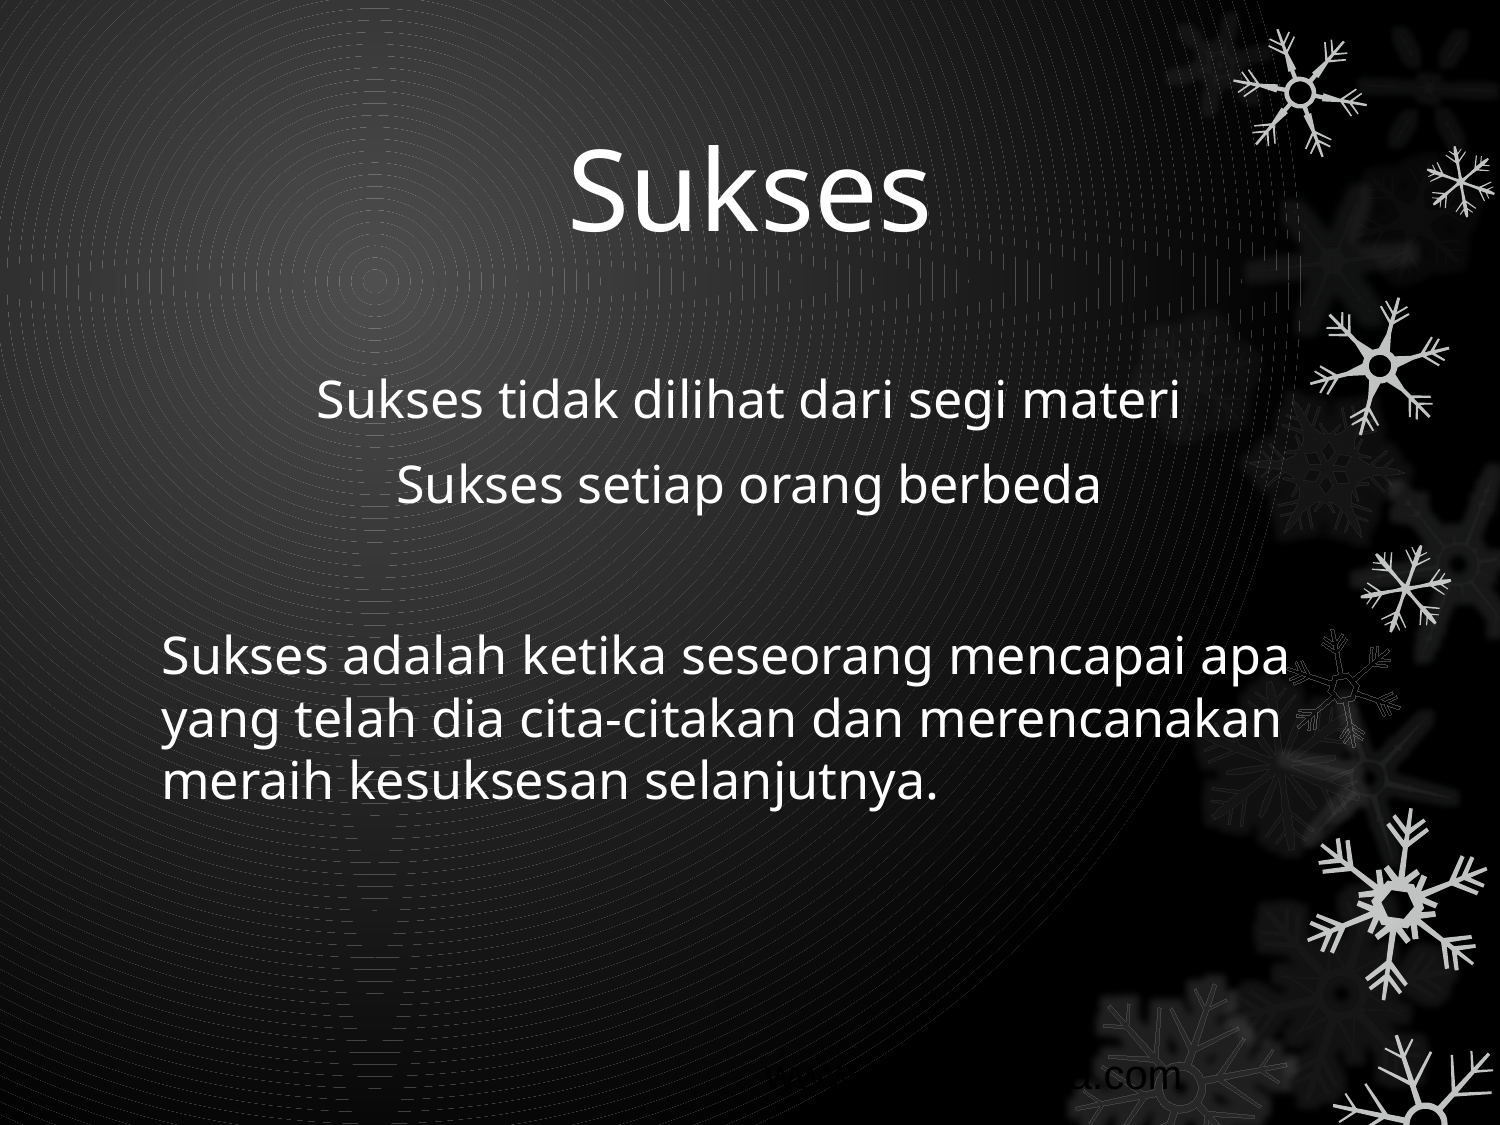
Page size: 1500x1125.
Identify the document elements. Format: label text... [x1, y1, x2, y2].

footer www.igedeauditta.com [750, 1027, 1225, 1106]
list Sukses tidak dilihat dari segi materi Sukses setiap orang berbeda Sukses adalah ketika seseorang mencapai apa yang telah dia cita-citakan dan merencanakan meraih kesuksesan selanjutnya. [146, 271, 1354, 991]
title Sukses [165, 110, 1335, 263]
